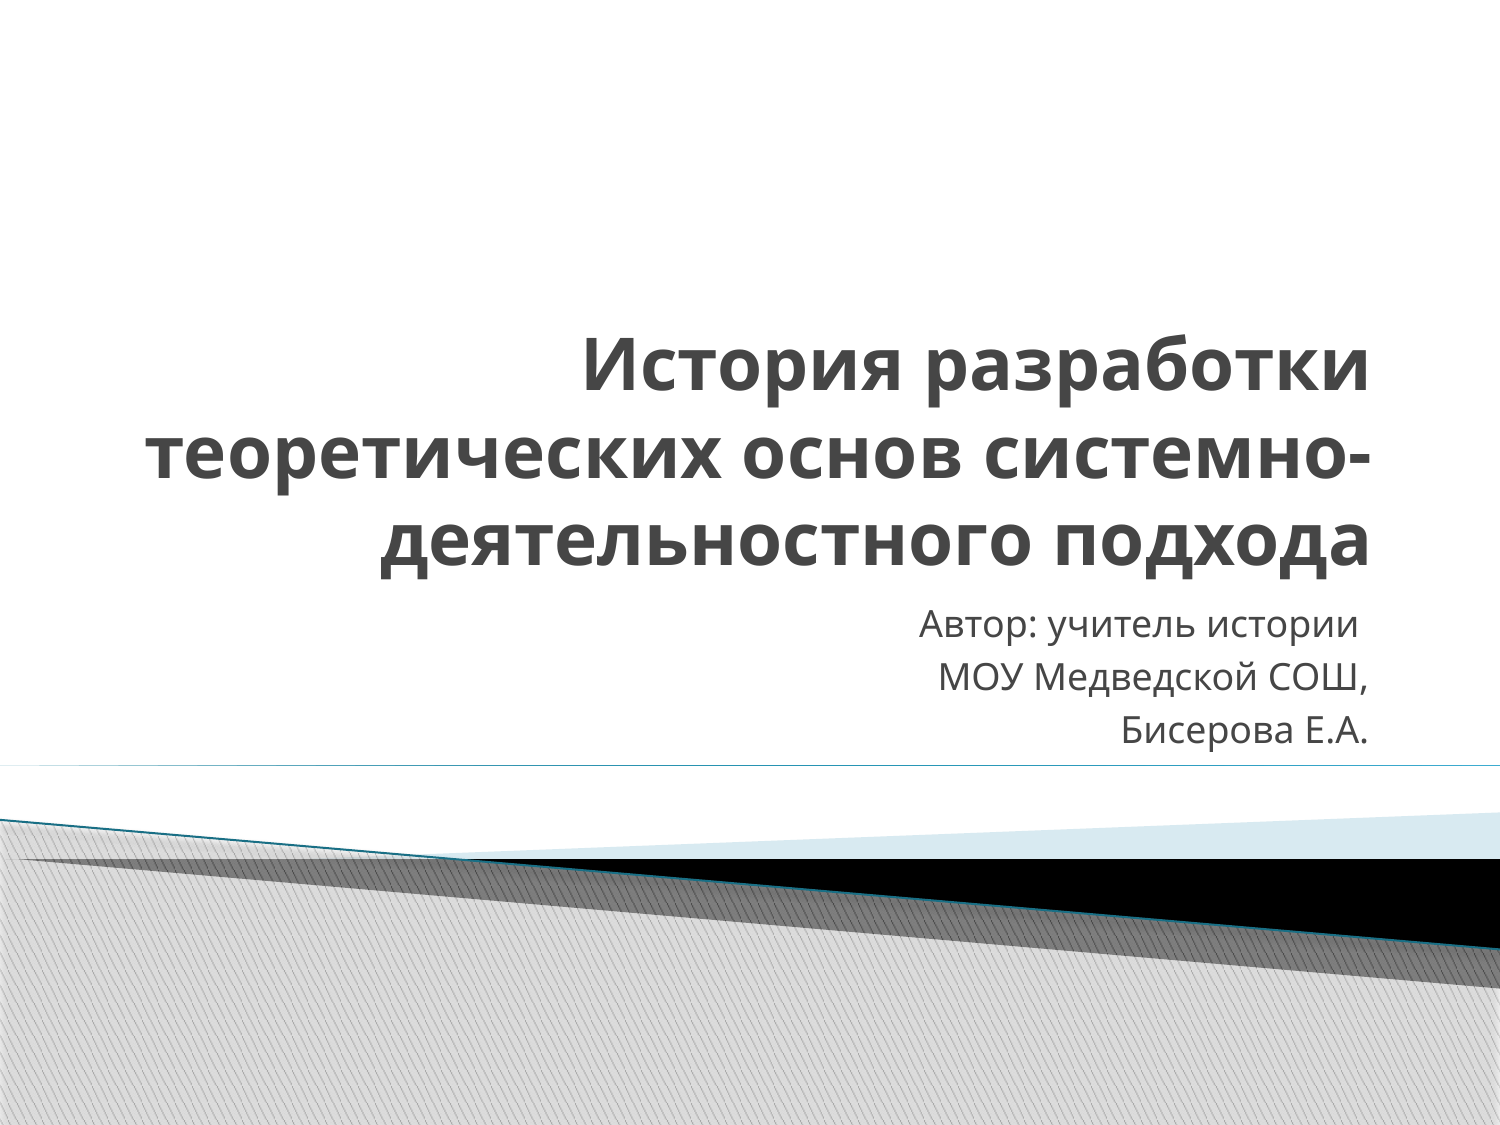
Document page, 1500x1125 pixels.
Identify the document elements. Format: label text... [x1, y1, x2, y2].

picture [5, 859, 1500, 989]
title История разработки теоретических основ системно-деятельностного подхода [112, 287, 1388, 588]
subtitle Автор: учитель истории МОУ Медведской СОШ, Бисерова Е.А. [112, 592, 1388, 790]
